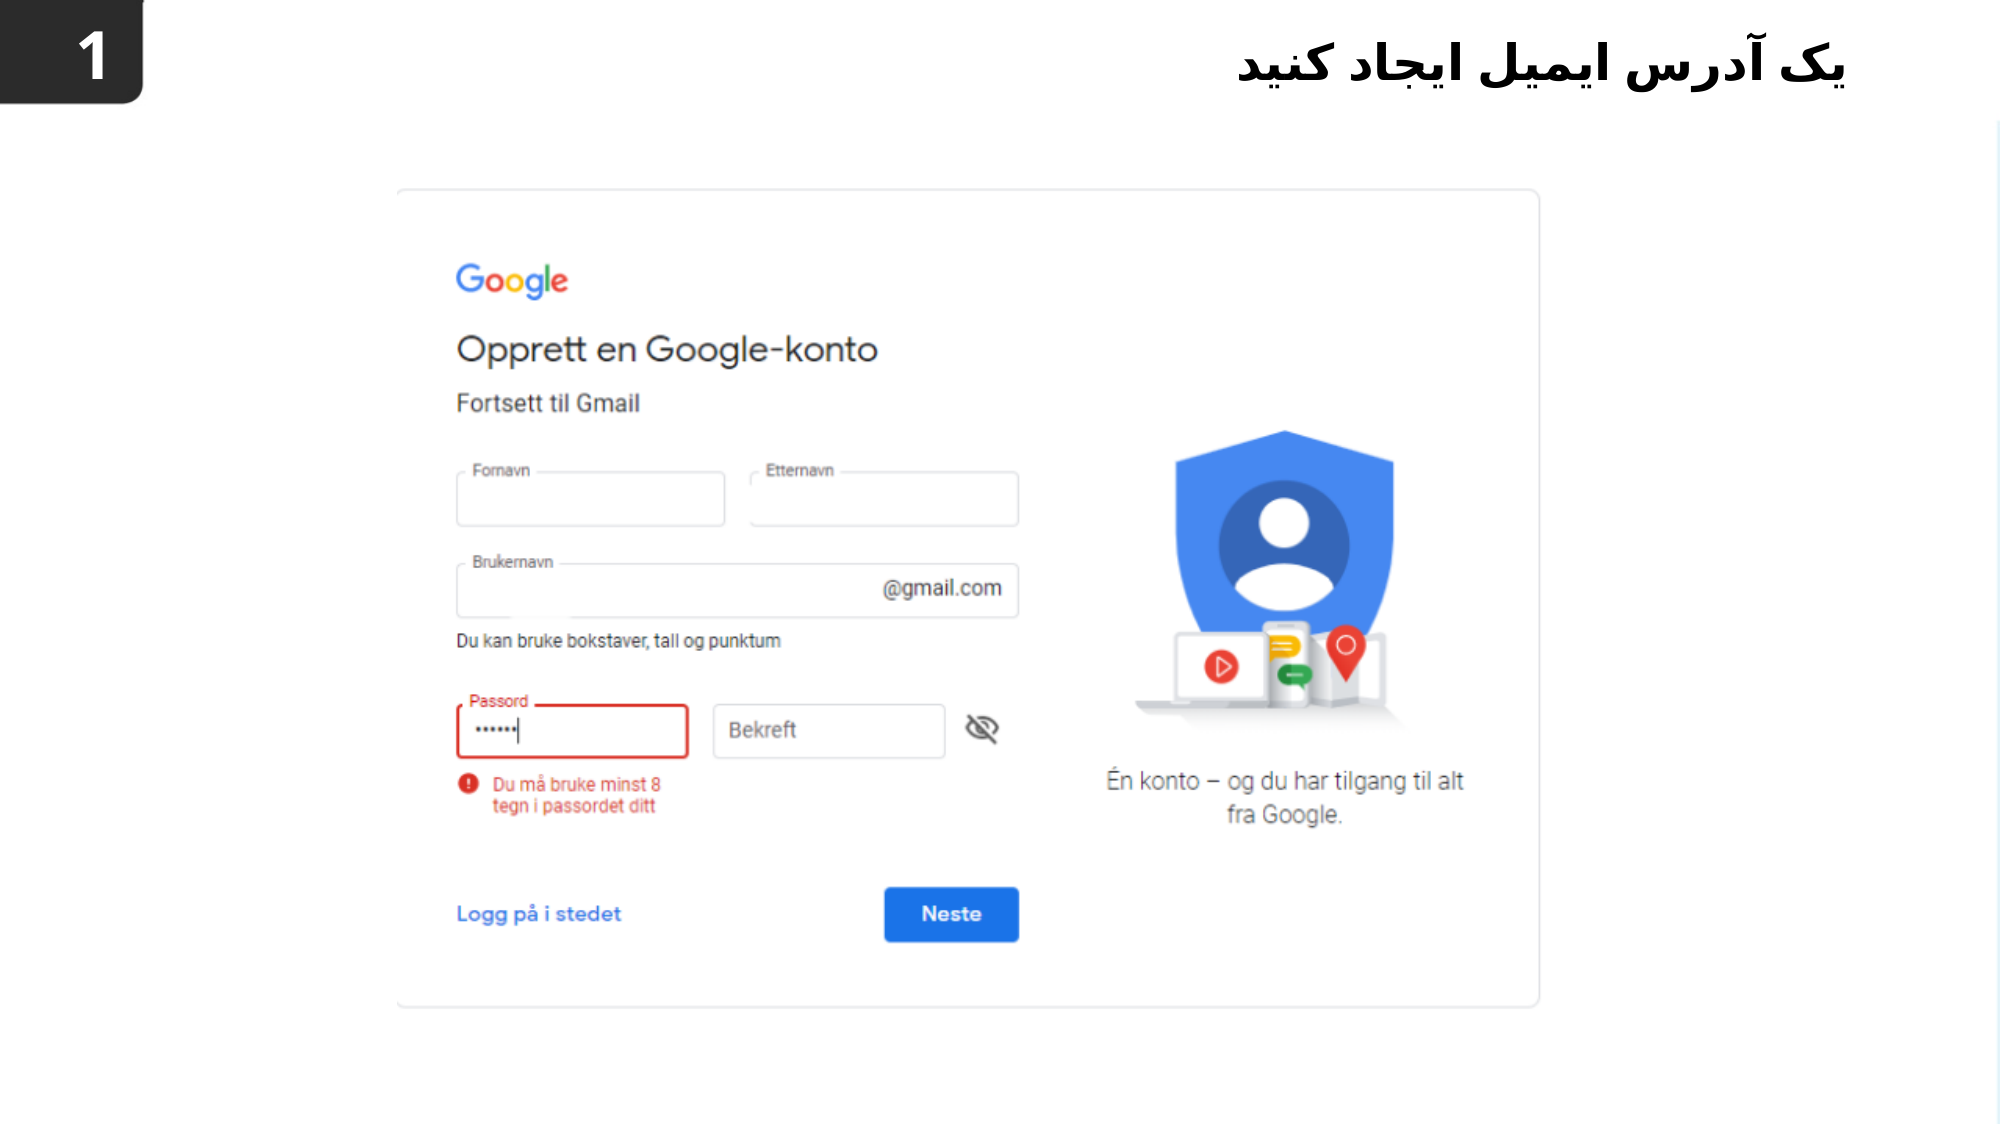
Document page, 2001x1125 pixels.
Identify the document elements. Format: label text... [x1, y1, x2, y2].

title یک آدرس ایمیل ایجاد کنید [188, 34, 1864, 95]
text_box 1 [60, 20, 188, 95]
picture [0, 0, 2000, 1124]
